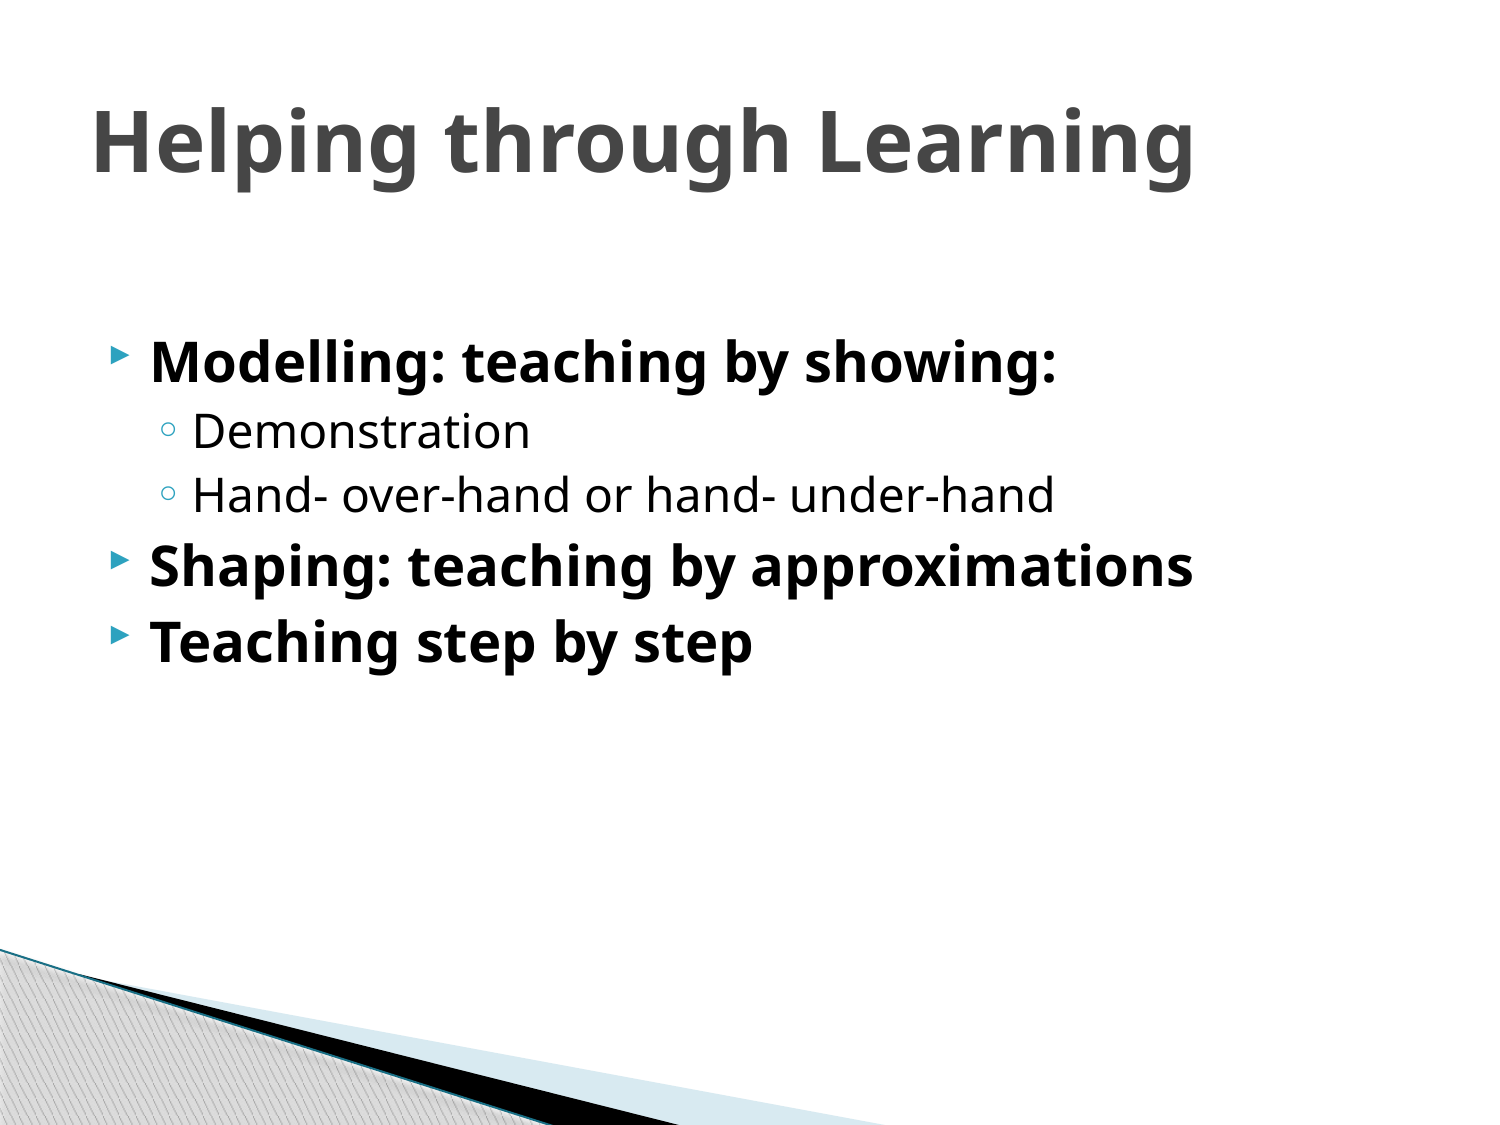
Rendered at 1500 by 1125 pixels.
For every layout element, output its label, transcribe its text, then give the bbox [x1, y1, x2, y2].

title Helping through Learning [75, 45, 1425, 233]
list Modelling: teaching by showing: Demonstration Hand- over-hand or hand- under-hand Shaping: teaching by approximations Teaching step by step [75, 243, 1425, 986]
